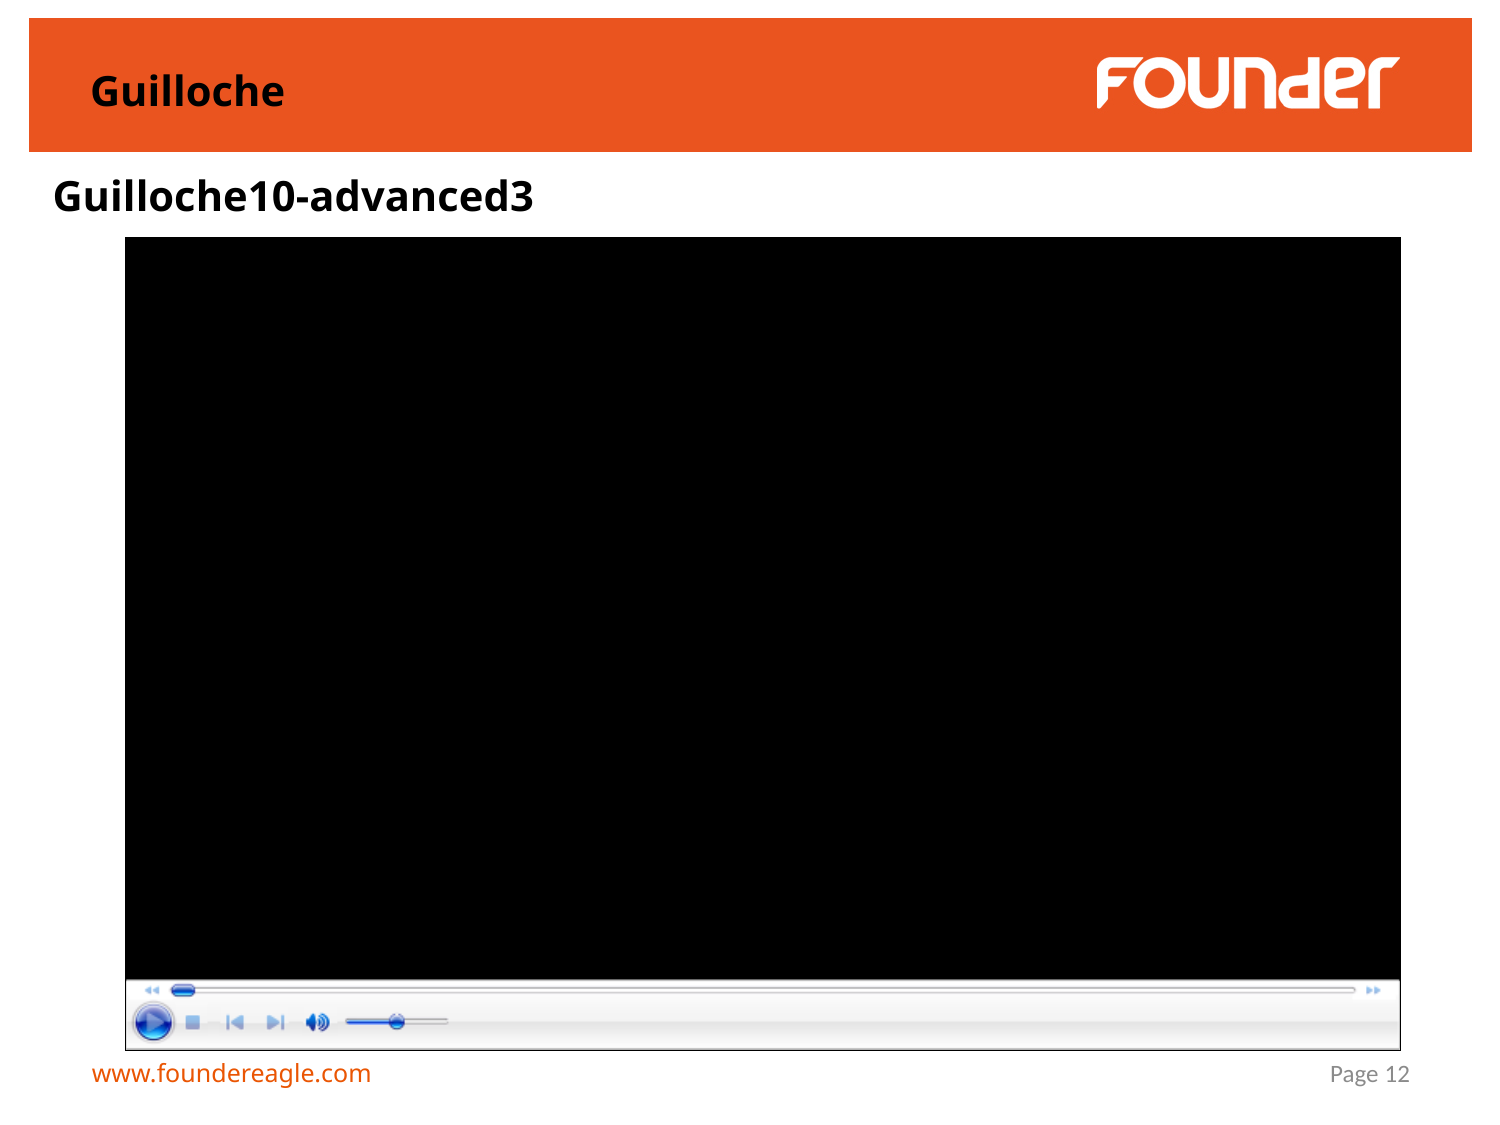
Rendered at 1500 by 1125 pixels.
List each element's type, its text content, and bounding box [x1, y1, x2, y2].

title Guilloche [74, 30, 1163, 150]
picture [126, 238, 1400, 1050]
picture [29, 18, 1472, 152]
footer www.foundereagle.com [76, 1042, 552, 1103]
text_box Guilloche10-advanced3 [37, 162, 1300, 250]
slide_number Page 12 [1074, 1042, 1425, 1103]
